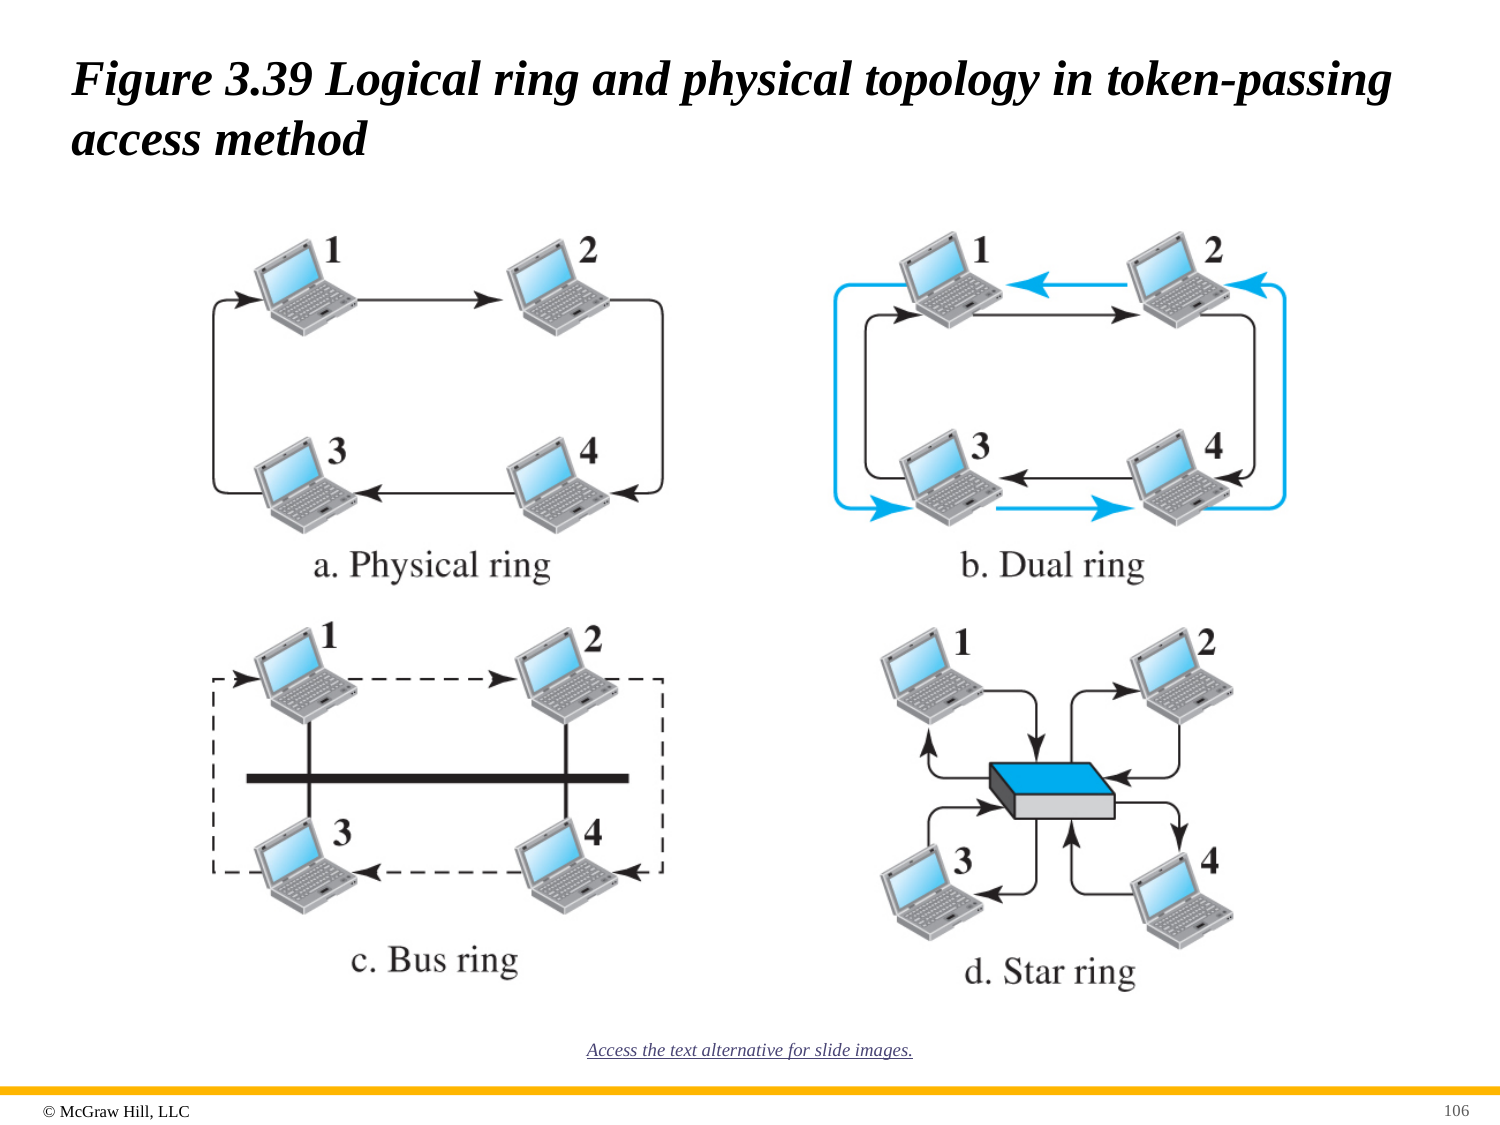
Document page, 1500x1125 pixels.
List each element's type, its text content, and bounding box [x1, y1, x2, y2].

picture [209, 228, 1290, 1000]
slide_number 106 [1418, 1096, 1477, 1123]
list Access the text alternative for slide images. [525, 1033, 975, 1066]
title Figure 3.39 Logical ring and physical topology in token-passing access method [56, 50, 1444, 162]
